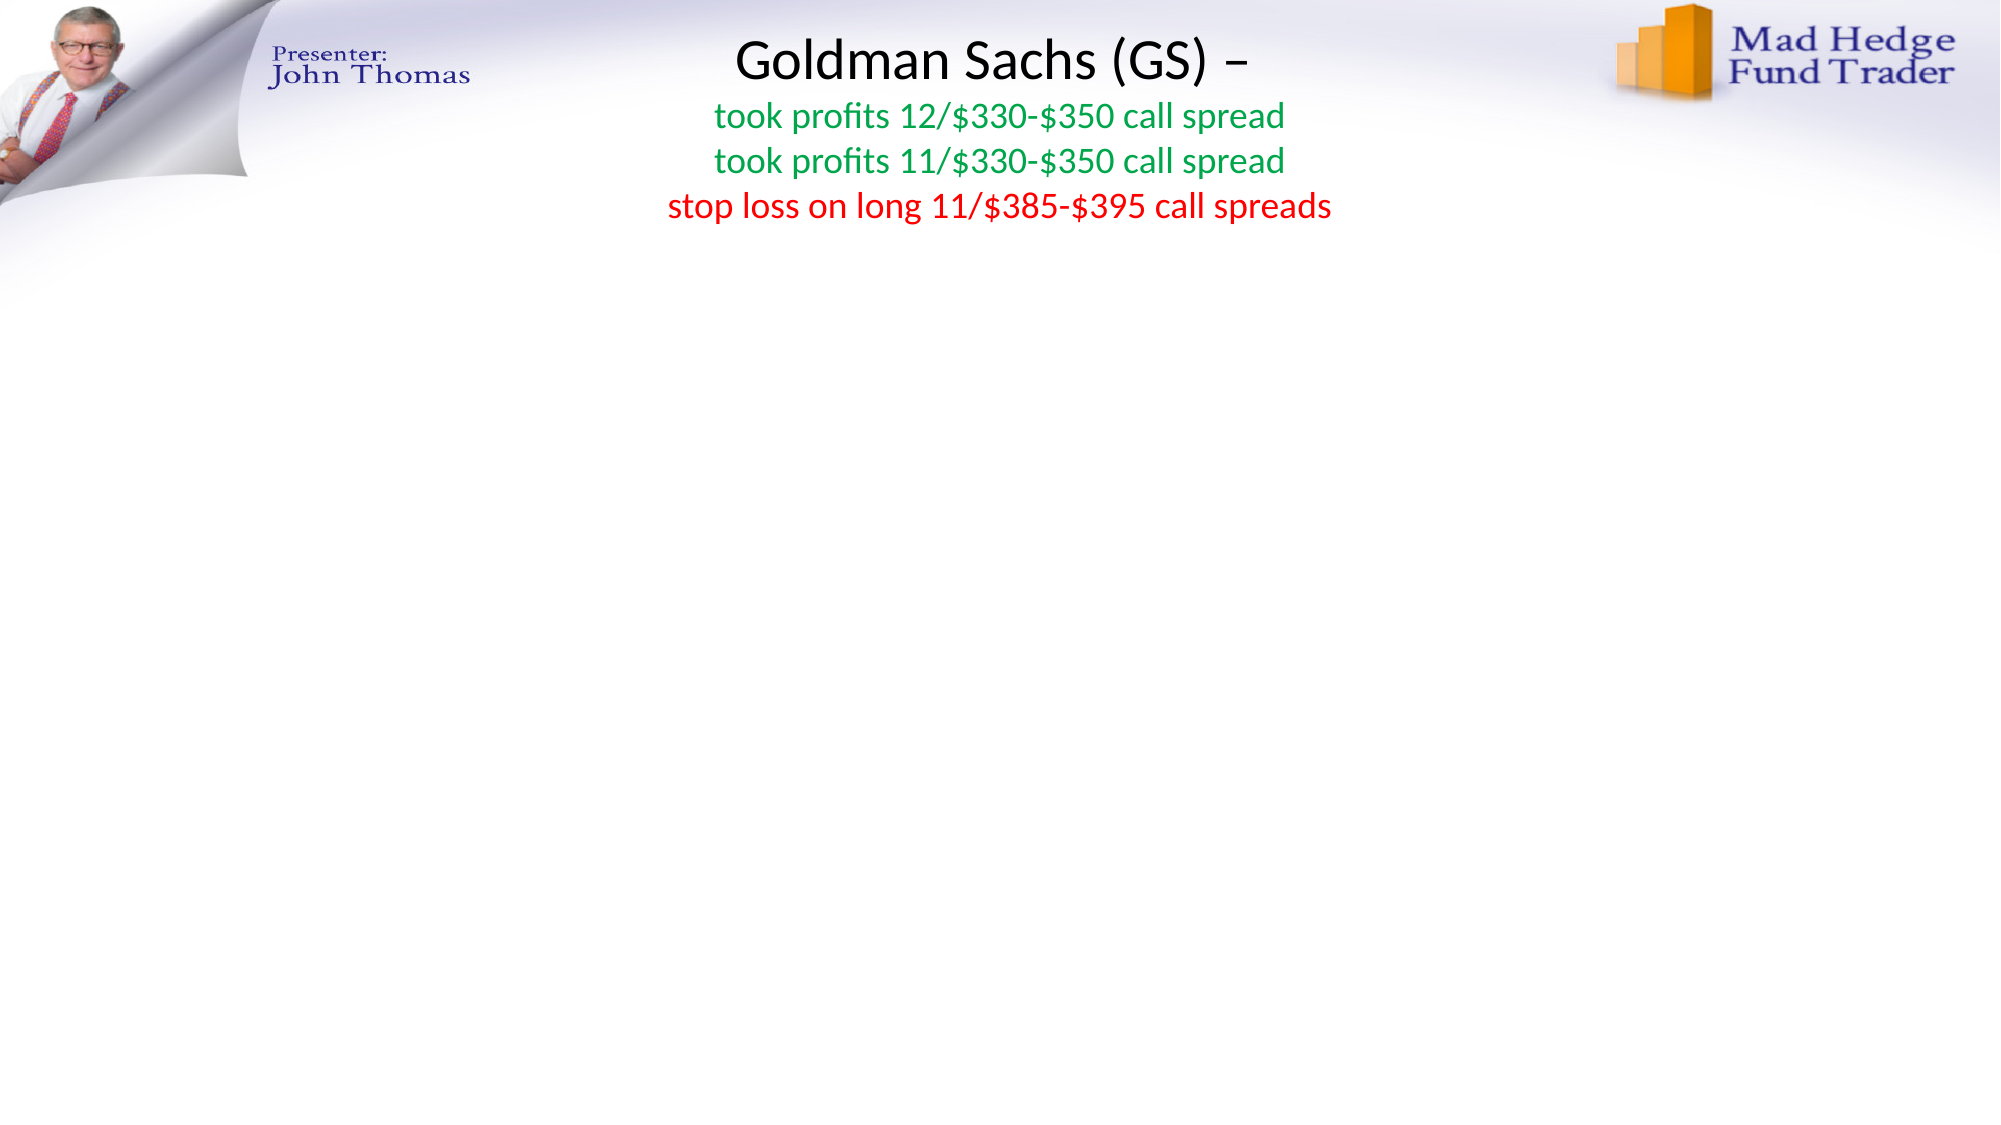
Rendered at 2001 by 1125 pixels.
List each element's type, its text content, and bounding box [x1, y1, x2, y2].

title Goldman Sachs (GS) – took profits 12/$330-$350 call spread took profits 11/$330-$350 call spread stop loss on long 11/$385-$395 call spreads [324, 62, 1675, 275]
picture [0, 0, 2000, 339]
